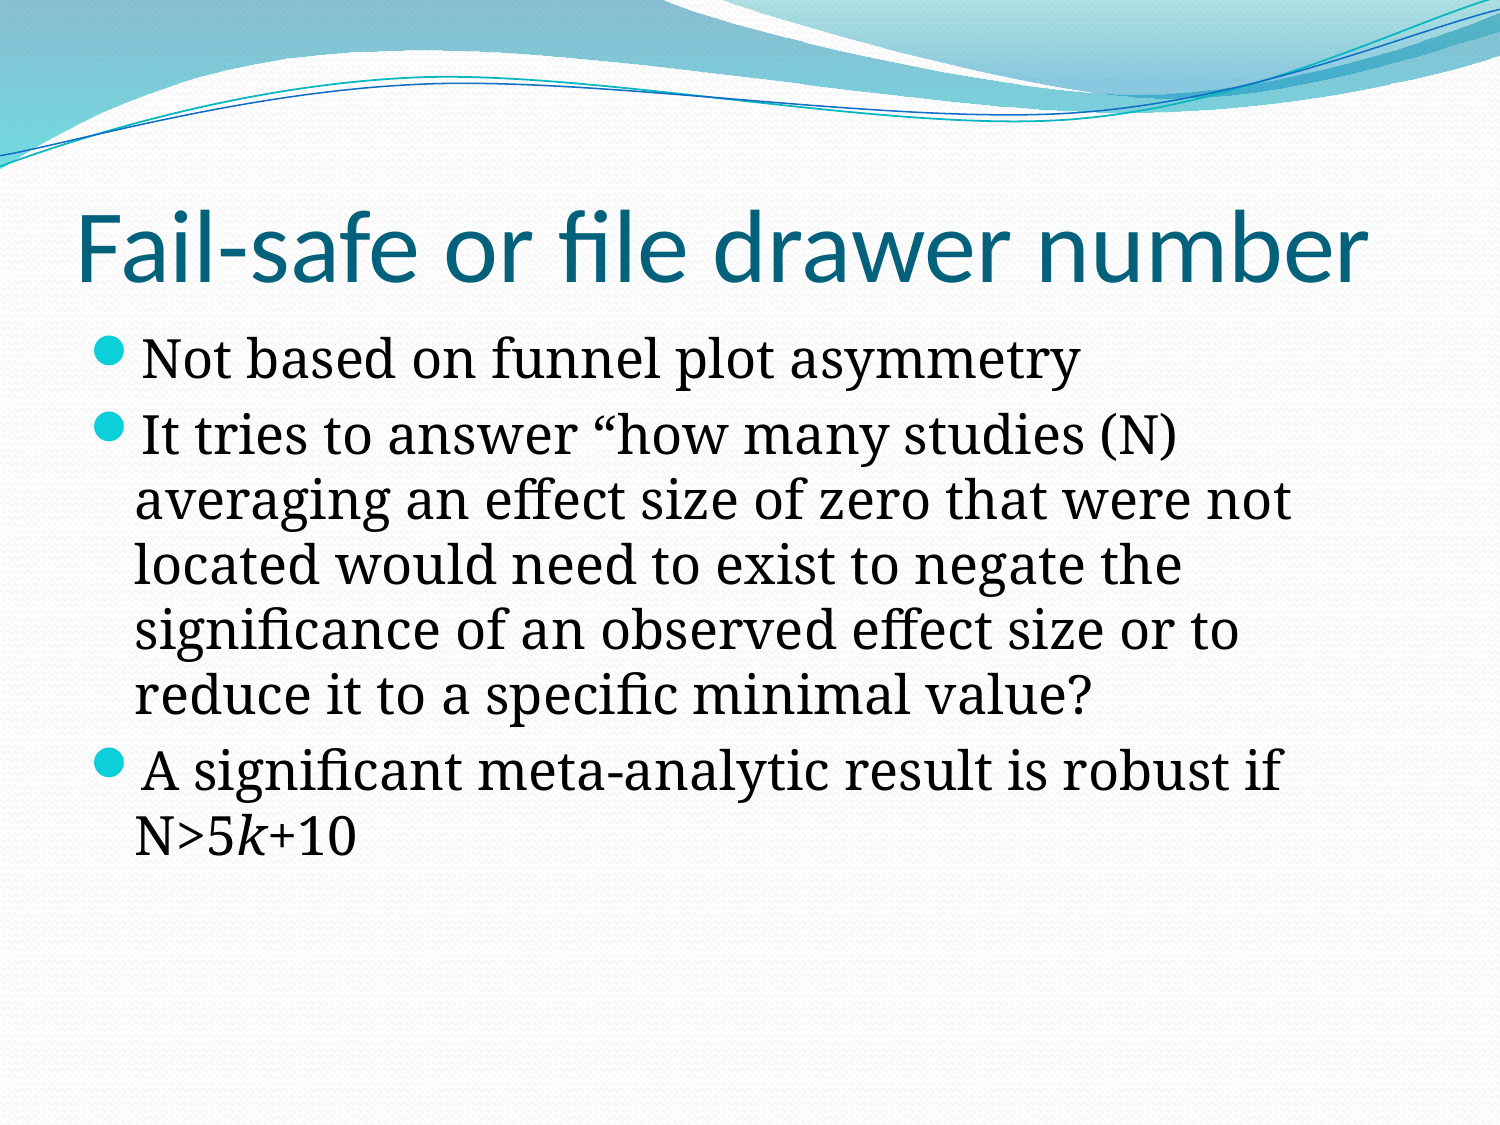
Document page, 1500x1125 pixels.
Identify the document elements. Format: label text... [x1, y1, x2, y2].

list Not based on funnel plot asymmetry It tries to answer “how many studies (N) averaging an effect size of zero that were not located would need to exist to negate the significance of an observed effect size or to reduce it to a specific minimal value? A significant meta-analytic result is robust if N>5k+10 [75, 317, 1425, 1038]
title Fail-safe or file drawer number [75, 115, 1425, 303]
